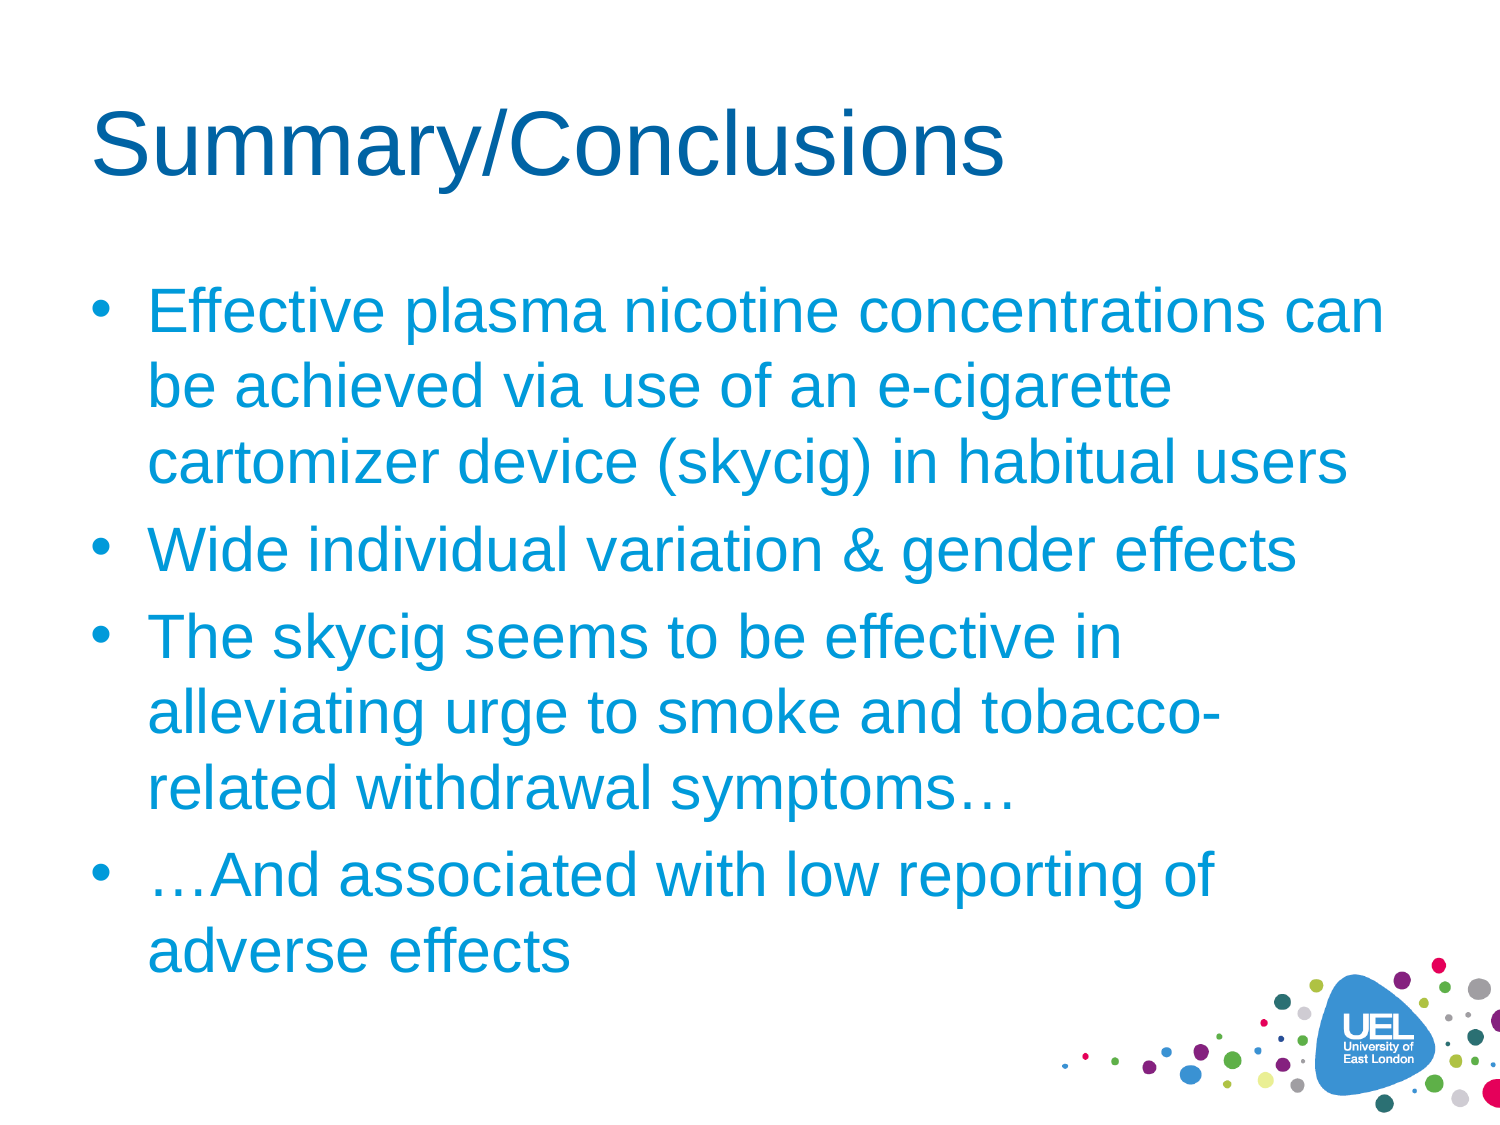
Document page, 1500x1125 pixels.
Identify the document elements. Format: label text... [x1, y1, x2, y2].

title Summary/Conclusions [75, 45, 1425, 233]
picture [1045, 930, 1500, 1125]
list Effective plasma nicotine concentrations can be achieved via use of an e-cigarette cartomizer device (skycig) in habitual users Wide individual variation & gender effects The skycig seems to be effective in alleviating urge to smoke and tobacco-related withdrawal symptoms… …And associated with low reporting of adverse effects [75, 262, 1425, 1005]
